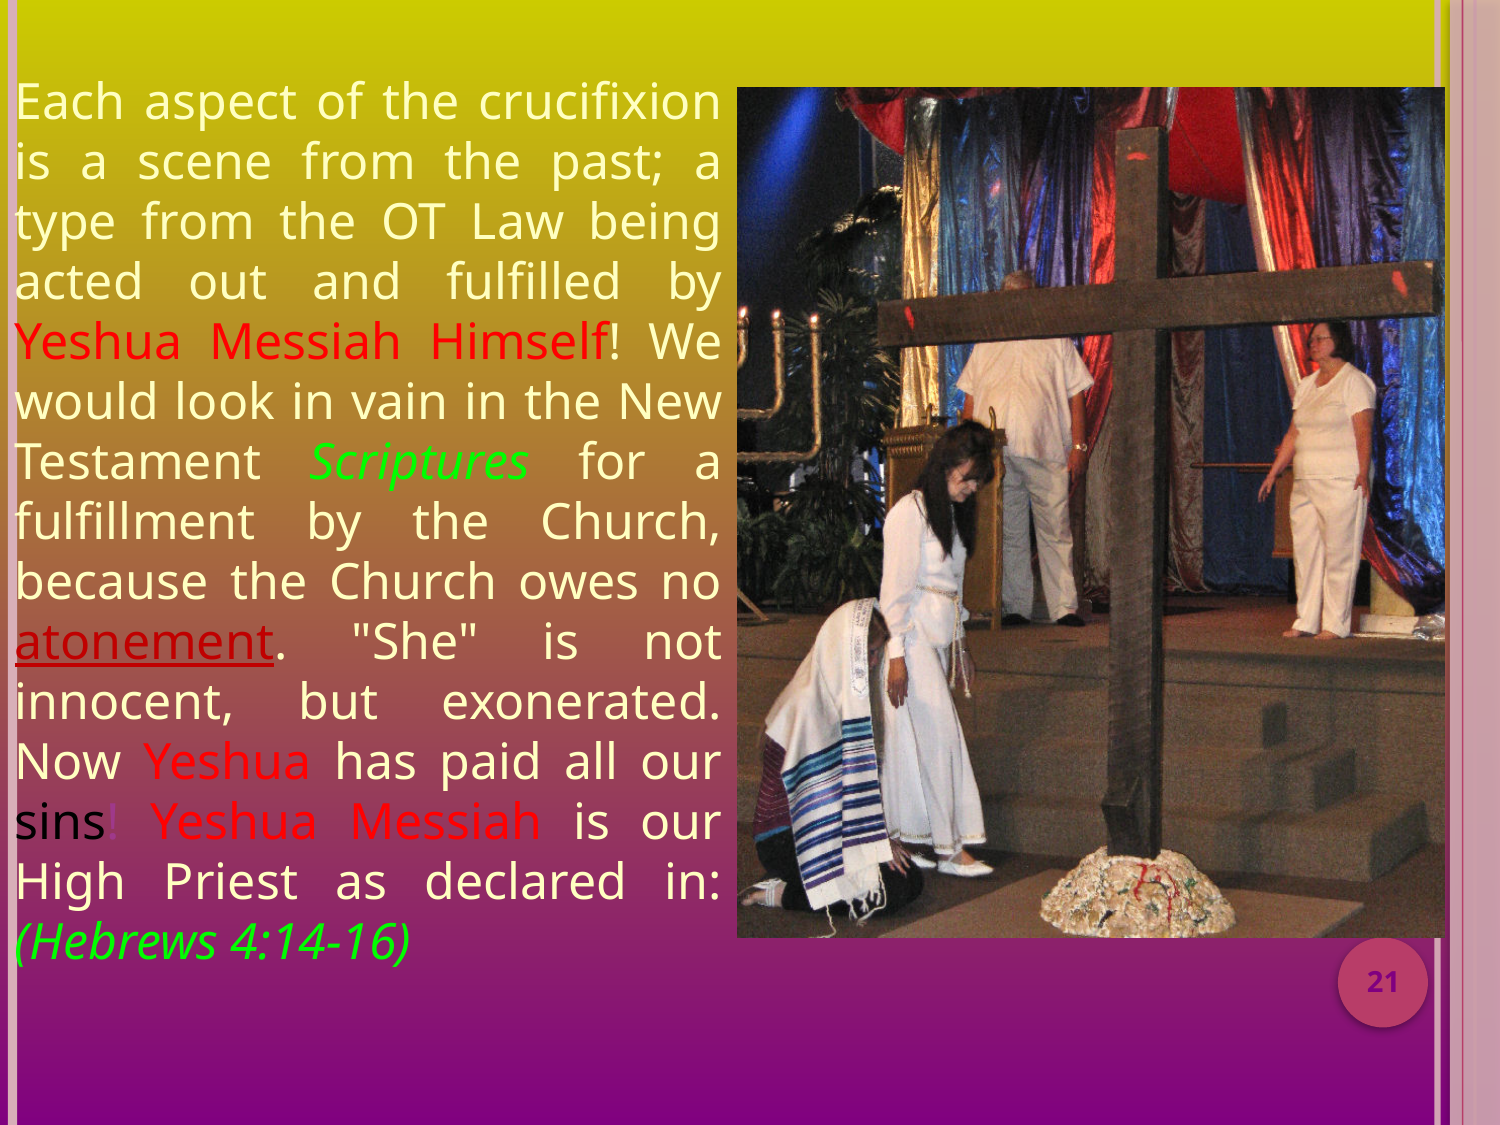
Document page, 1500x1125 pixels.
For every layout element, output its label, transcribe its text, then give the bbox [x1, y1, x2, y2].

picture [736, 86, 1446, 938]
slide_number 21 [1333, 948, 1434, 1027]
text_box Each aspect of the crucifixion is a scene from the past; a type from the OT Law being acted out and fulfilled by Yeshua Messiah Himself! We would look in vain in the New Testament Scriptures for a fulfillment by the Church, because the Church owes no atonement. "She" is not innocent, but exonerated. Now Yeshua has paid all our sins! Yeshua Messiah is our High Priest as declared in:(Hebrews 4:14-16) [0, 62, 738, 978]
